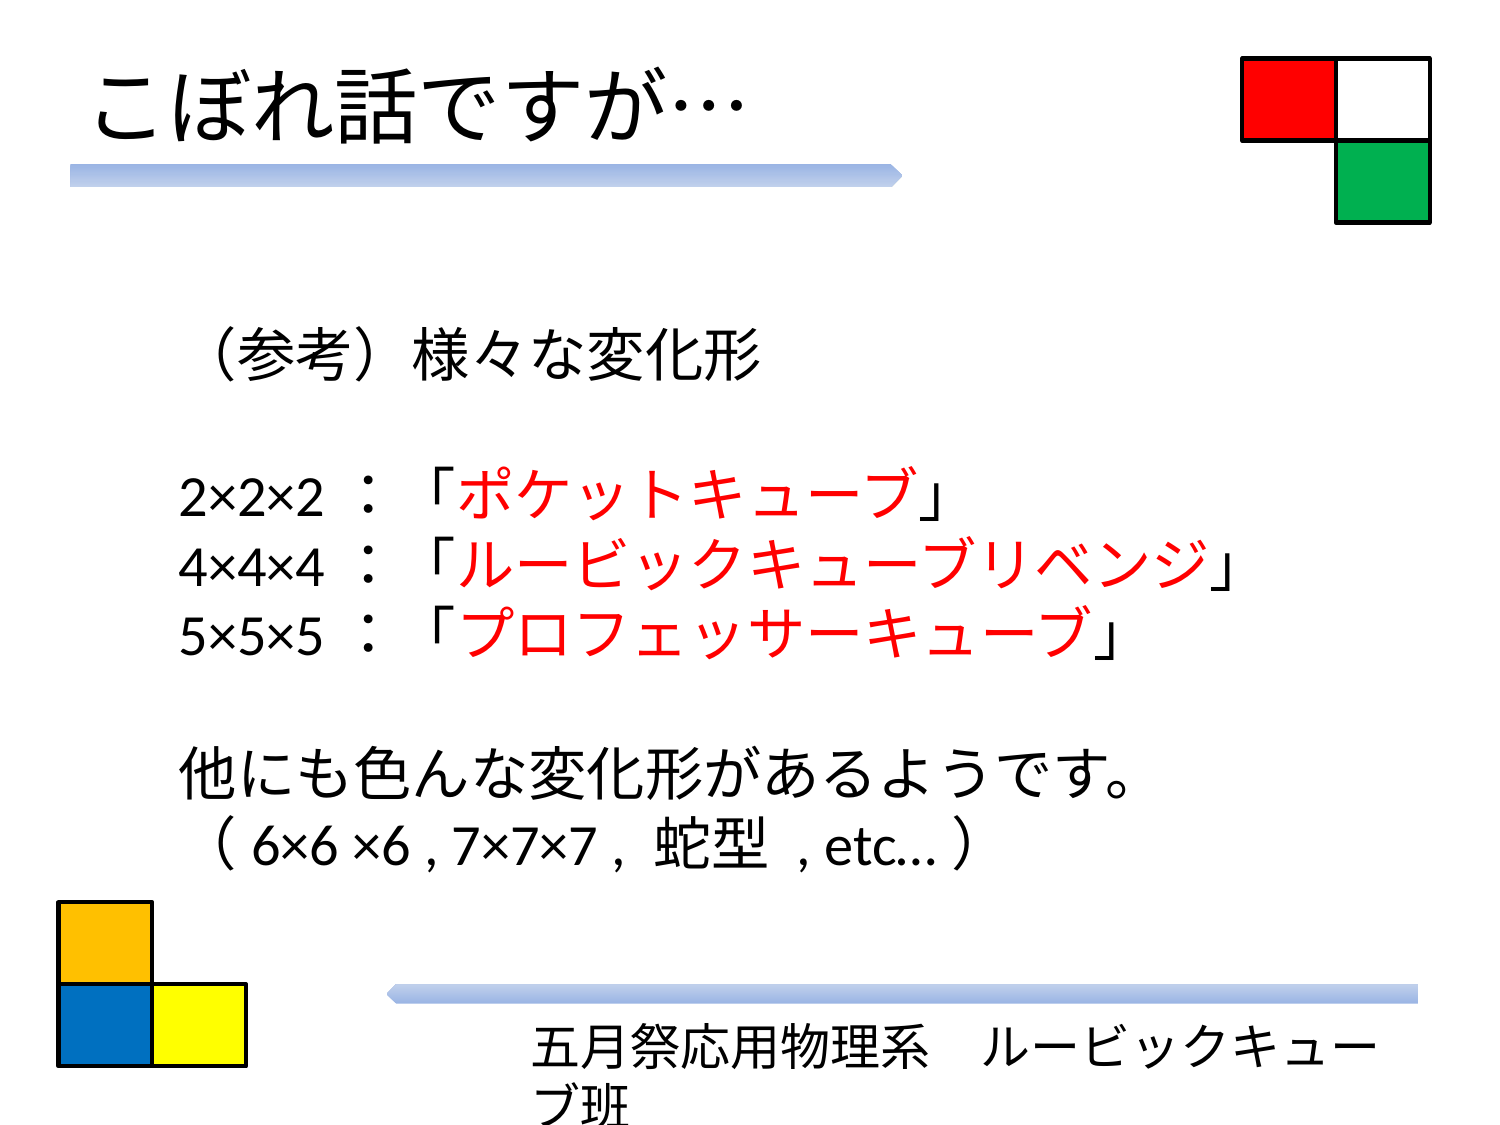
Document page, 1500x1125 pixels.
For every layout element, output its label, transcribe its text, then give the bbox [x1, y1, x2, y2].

text_box [56, 900, 154, 986]
text_box [68, 162, 905, 190]
text_box [56, 986, 150, 1068]
title （参考）様々な変化形 2×2×2：「ポケットキューブ」 4×4×4：「ルービックキューブリベンジ」 5×5×5：「プロフェッサーキューブ」 他にも色んな変化形があるようです。 （6×6 ×6 , 7×7×7 , 蛇型 , etc…） [164, 210, 1325, 985]
text_box [1240, 56, 1334, 143]
text_box [1334, 139, 1432, 225]
text_box 五月祭応用物理系 ルービックキューブ班 [515, 1007, 1407, 1125]
text_box [1334, 56, 1432, 139]
text_box [384, 982, 1421, 1006]
text_box こぼれ話ですが… [70, 46, 997, 162]
text_box [150, 982, 248, 1068]
